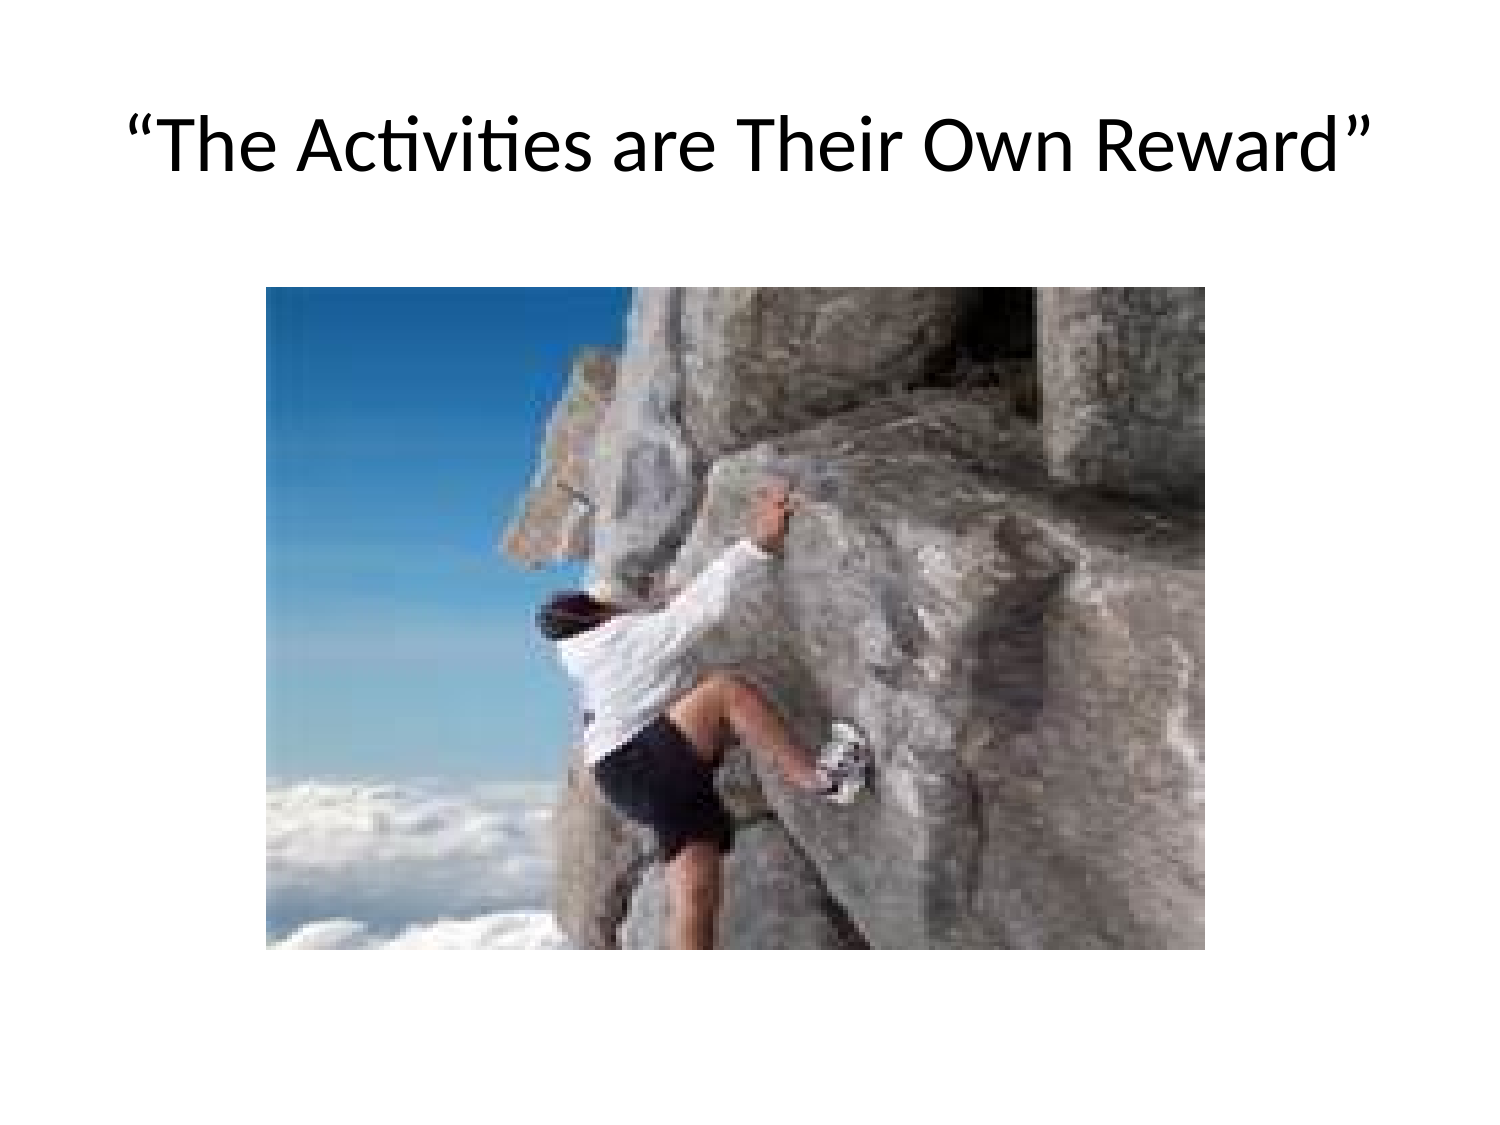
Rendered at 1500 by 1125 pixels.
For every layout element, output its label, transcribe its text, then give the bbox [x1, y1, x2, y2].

title “The Activities are Their Own Reward” [75, 45, 1425, 233]
picture [266, 287, 1205, 951]
